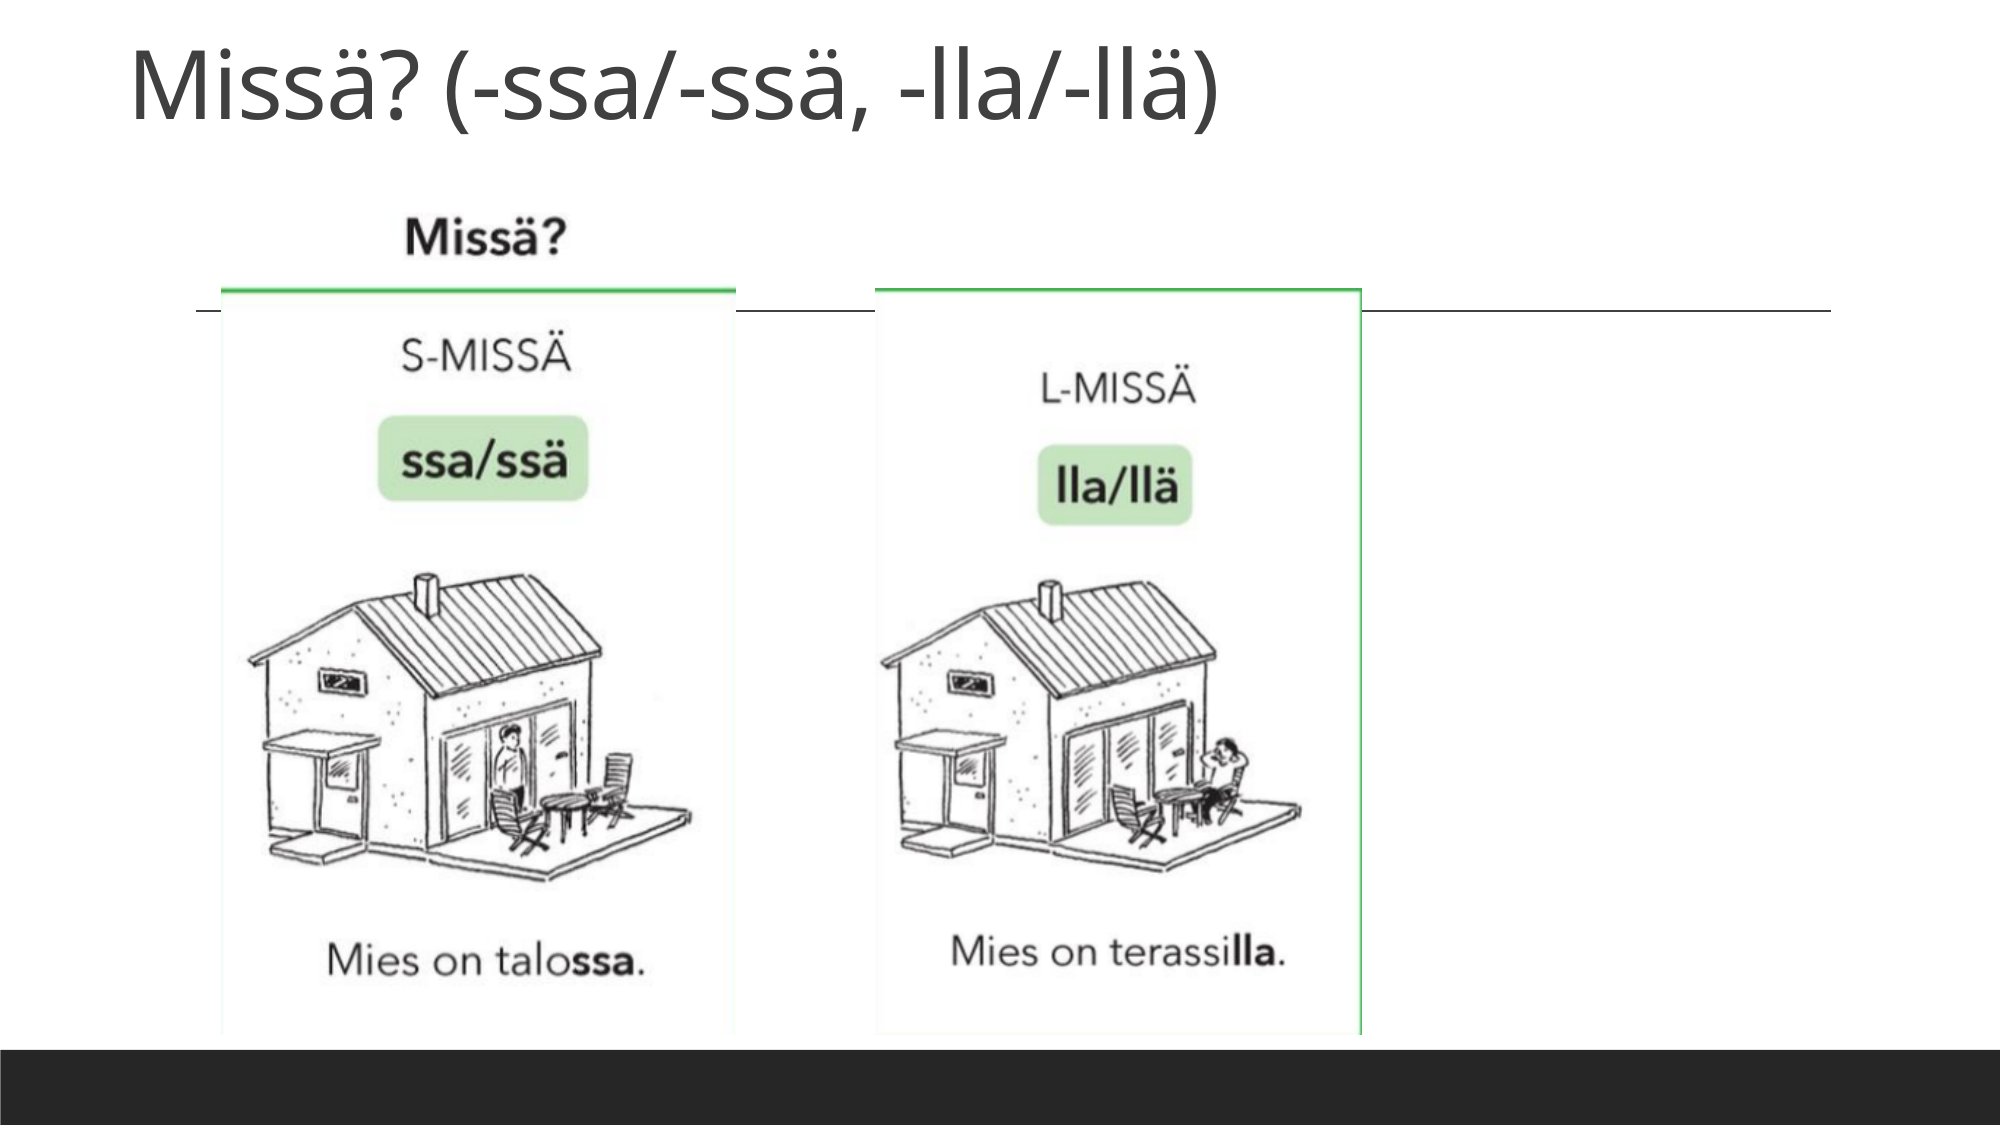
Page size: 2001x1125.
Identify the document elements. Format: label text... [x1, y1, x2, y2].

picture [874, 287, 1362, 1036]
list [221, 179, 737, 1036]
title Missä? (-ssa/-ssä, -lla/-llä) [112, 0, 1523, 148]
